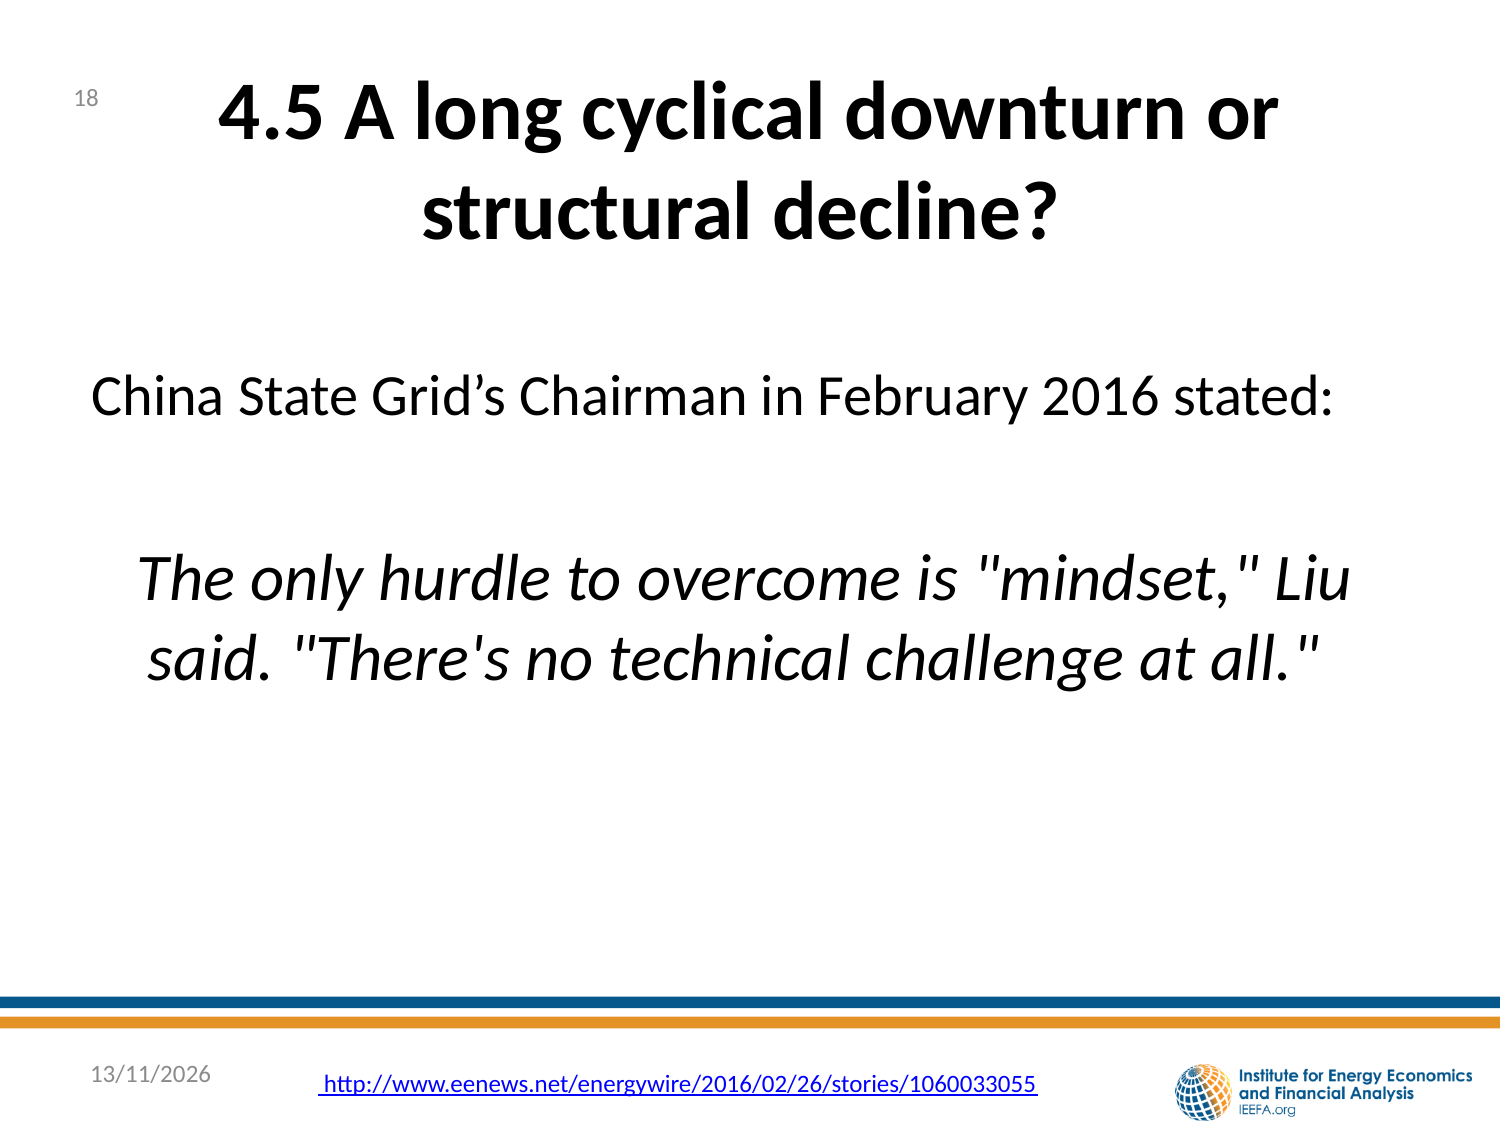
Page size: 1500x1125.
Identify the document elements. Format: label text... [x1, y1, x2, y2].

slide_number 18 [29, 66, 114, 127]
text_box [0, 996, 1500, 1122]
title 4.5 A long cyclical downturn or structural decline? [75, 45, 1425, 268]
list China State Grid’s Chairman in February 2016 stated: The only hurdle to overcome is "mindset," Liu said. "There's no technical challenge at all." [76, 349, 1459, 941]
